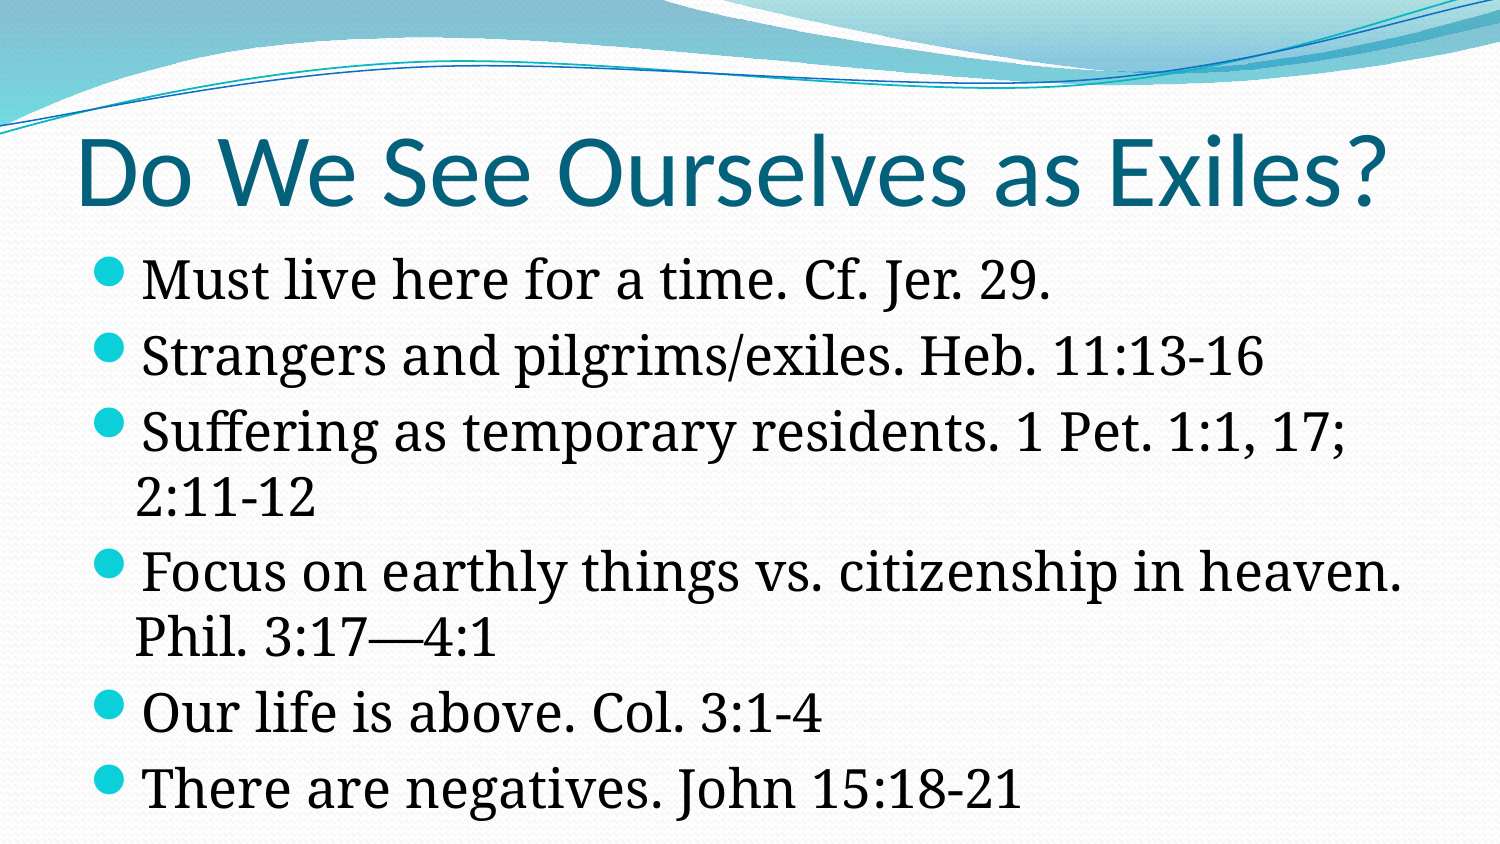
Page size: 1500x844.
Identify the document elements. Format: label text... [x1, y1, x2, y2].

list Must live here for a time. Cf. Jer. 29. Strangers and pilgrims/exiles. Heb. 11:13-16 Suffering as temporary residents. 1 Pet. 1:1, 17; 2:11-12 Focus on earthly things vs. citizenship in heaven. Phil. 3:17—4:1 Our life is above. Col. 3:1-4 There are negatives. John 15:18-21 [75, 238, 1425, 779]
title Do We See Ourselves as Exiles? [75, 86, 1425, 228]
